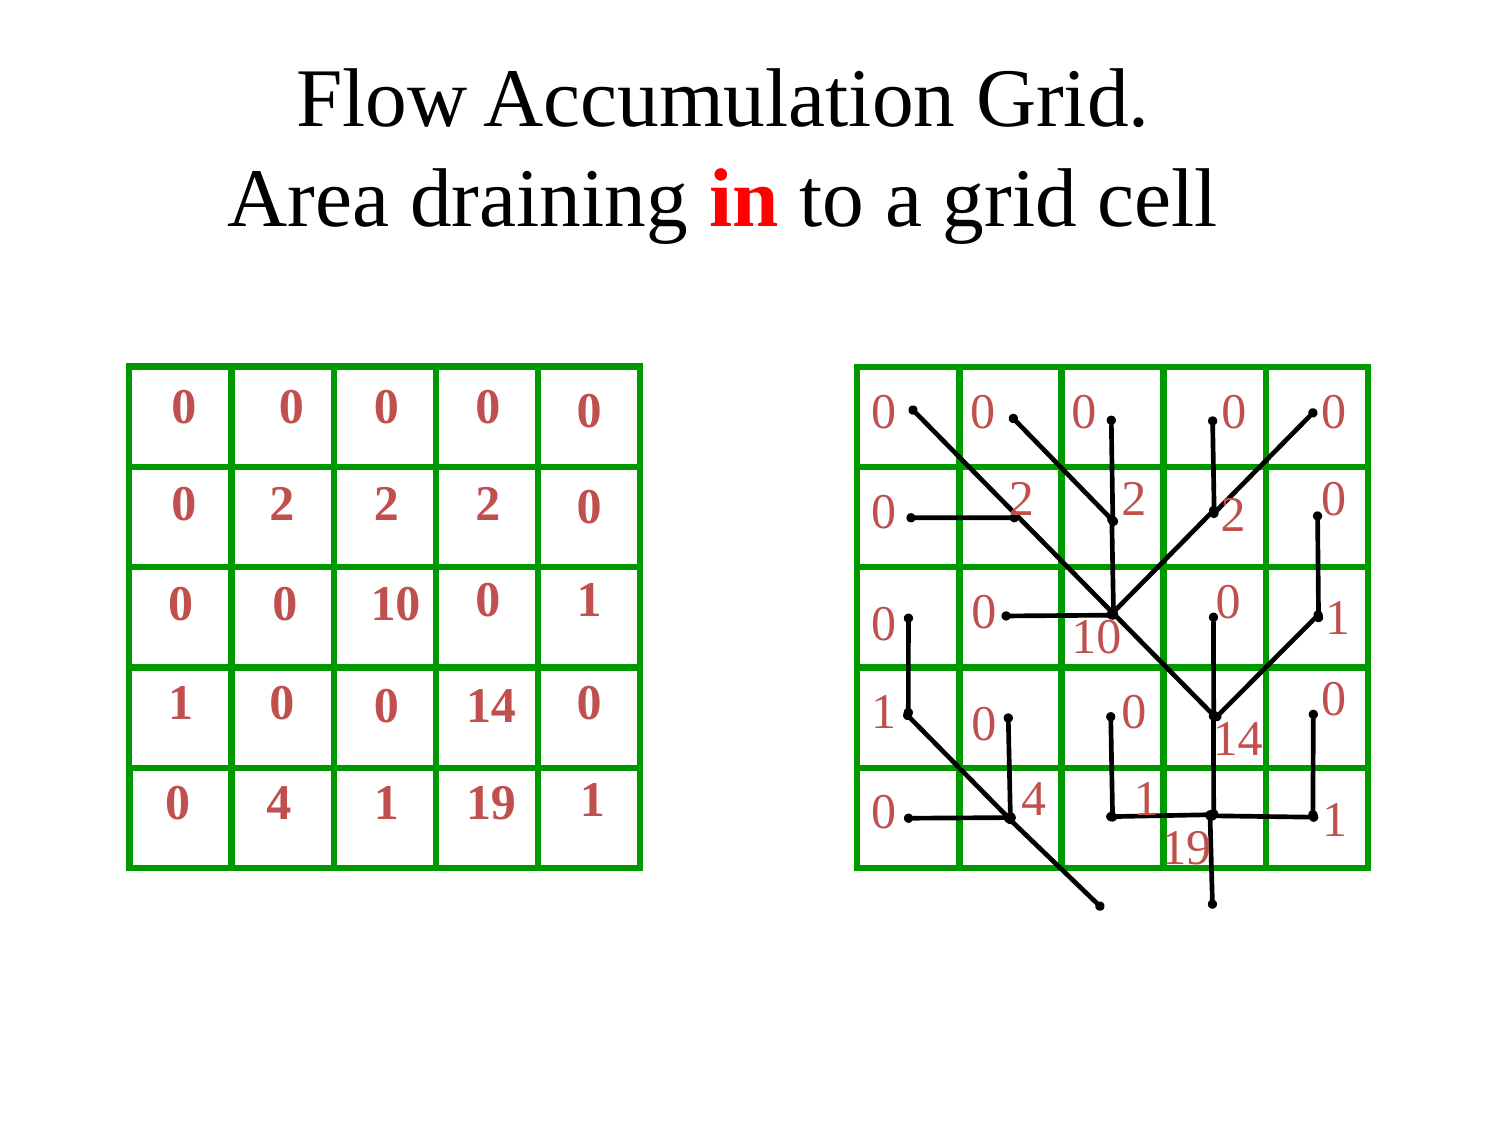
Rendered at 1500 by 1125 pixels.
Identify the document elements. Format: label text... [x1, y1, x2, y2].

text_box Flow Accumulation Grid. Area draining in to a grid cell [0, 36, 1468, 251]
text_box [855, 366, 1369, 905]
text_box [128, 366, 641, 869]
